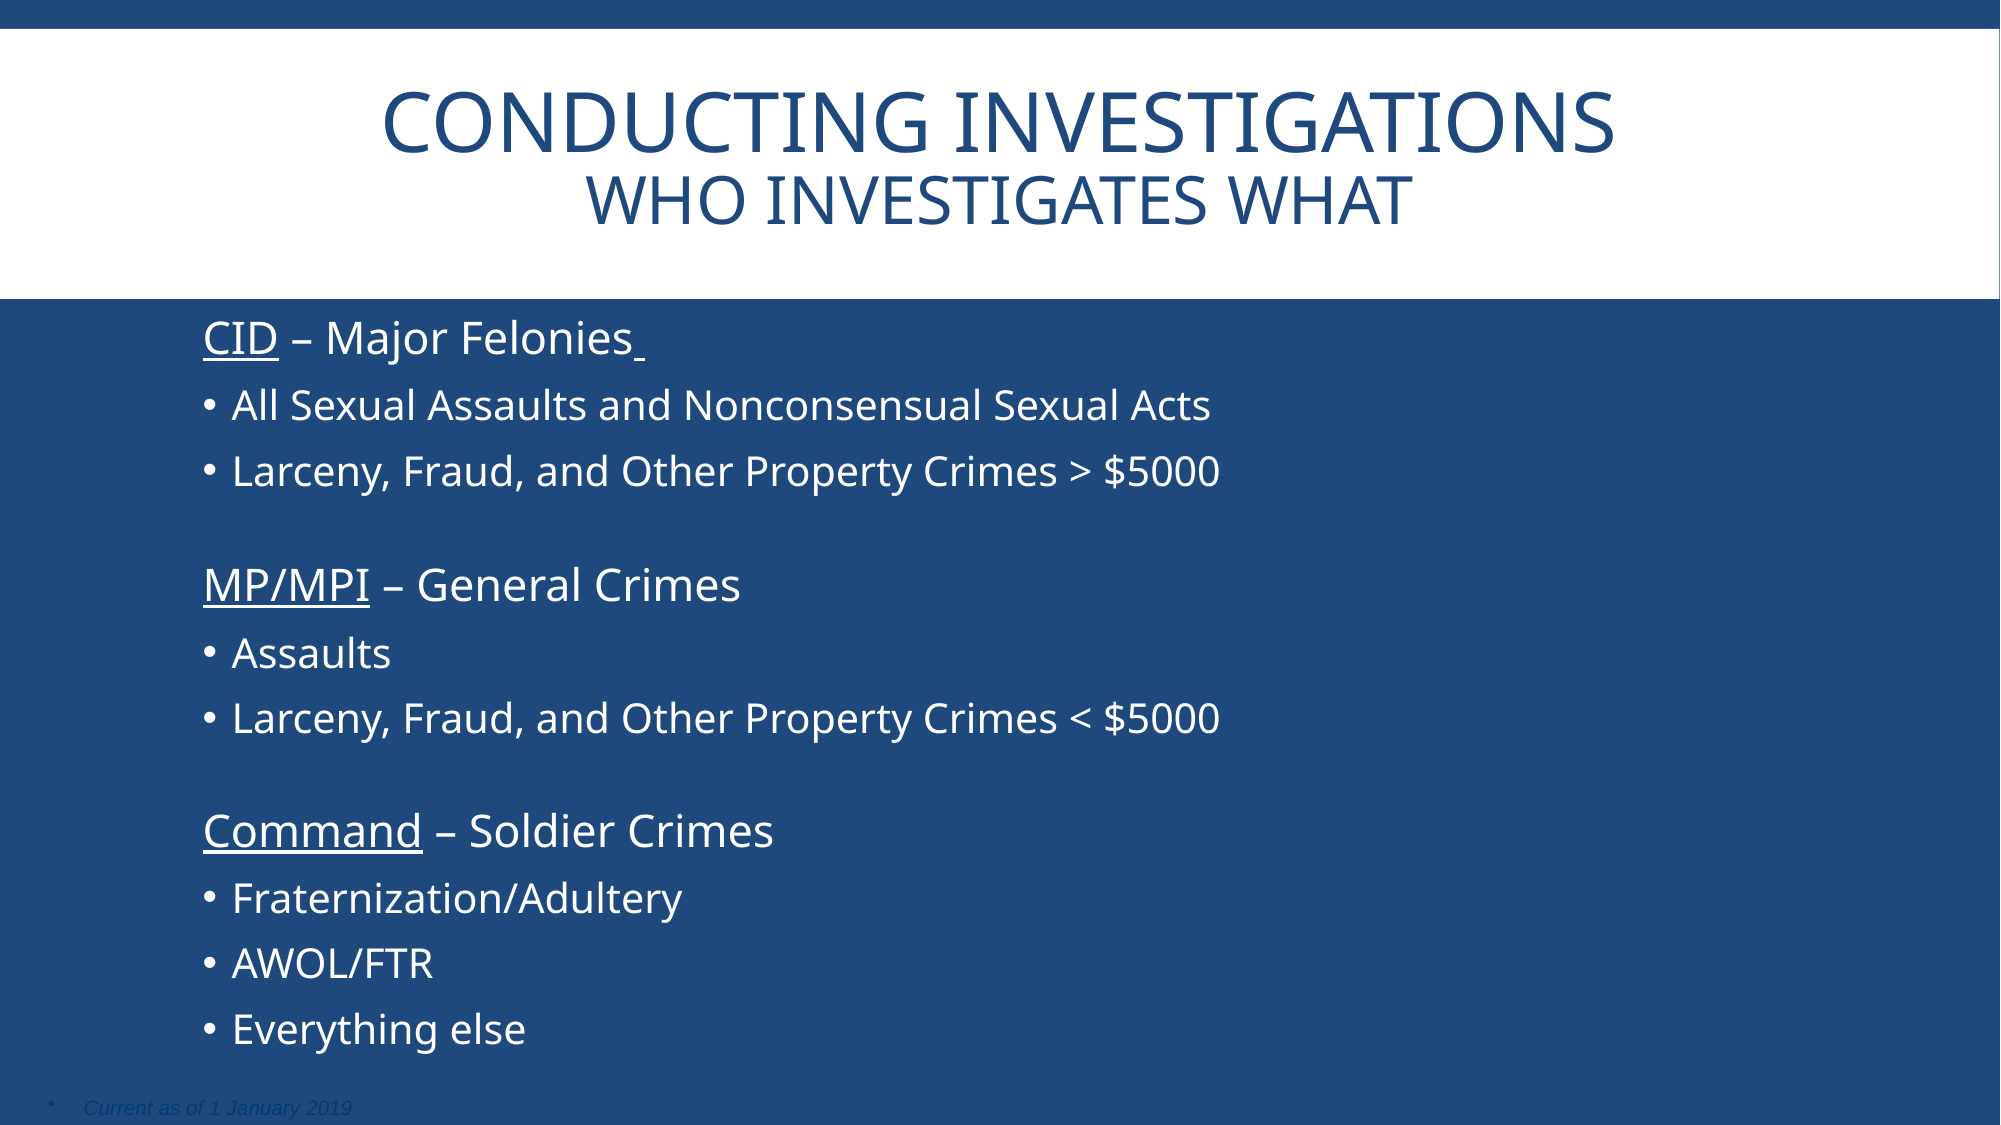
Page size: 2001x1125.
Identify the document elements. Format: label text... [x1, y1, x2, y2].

list CID – Major Felonies All Sexual Assaults and Nonconsensual Sexual Acts Larceny, Fraud, and Other Property Crimes > $5000 MP/MPI – General Crimes Assaults Larceny, Fraud, and Other Property Crimes < $5000 Command – Soldier Crimes Fraternization/Adultery AWOL/FTR Everything else [187, 312, 1793, 1063]
title Conducting Investigations Who Investigates What [197, 37, 1803, 285]
